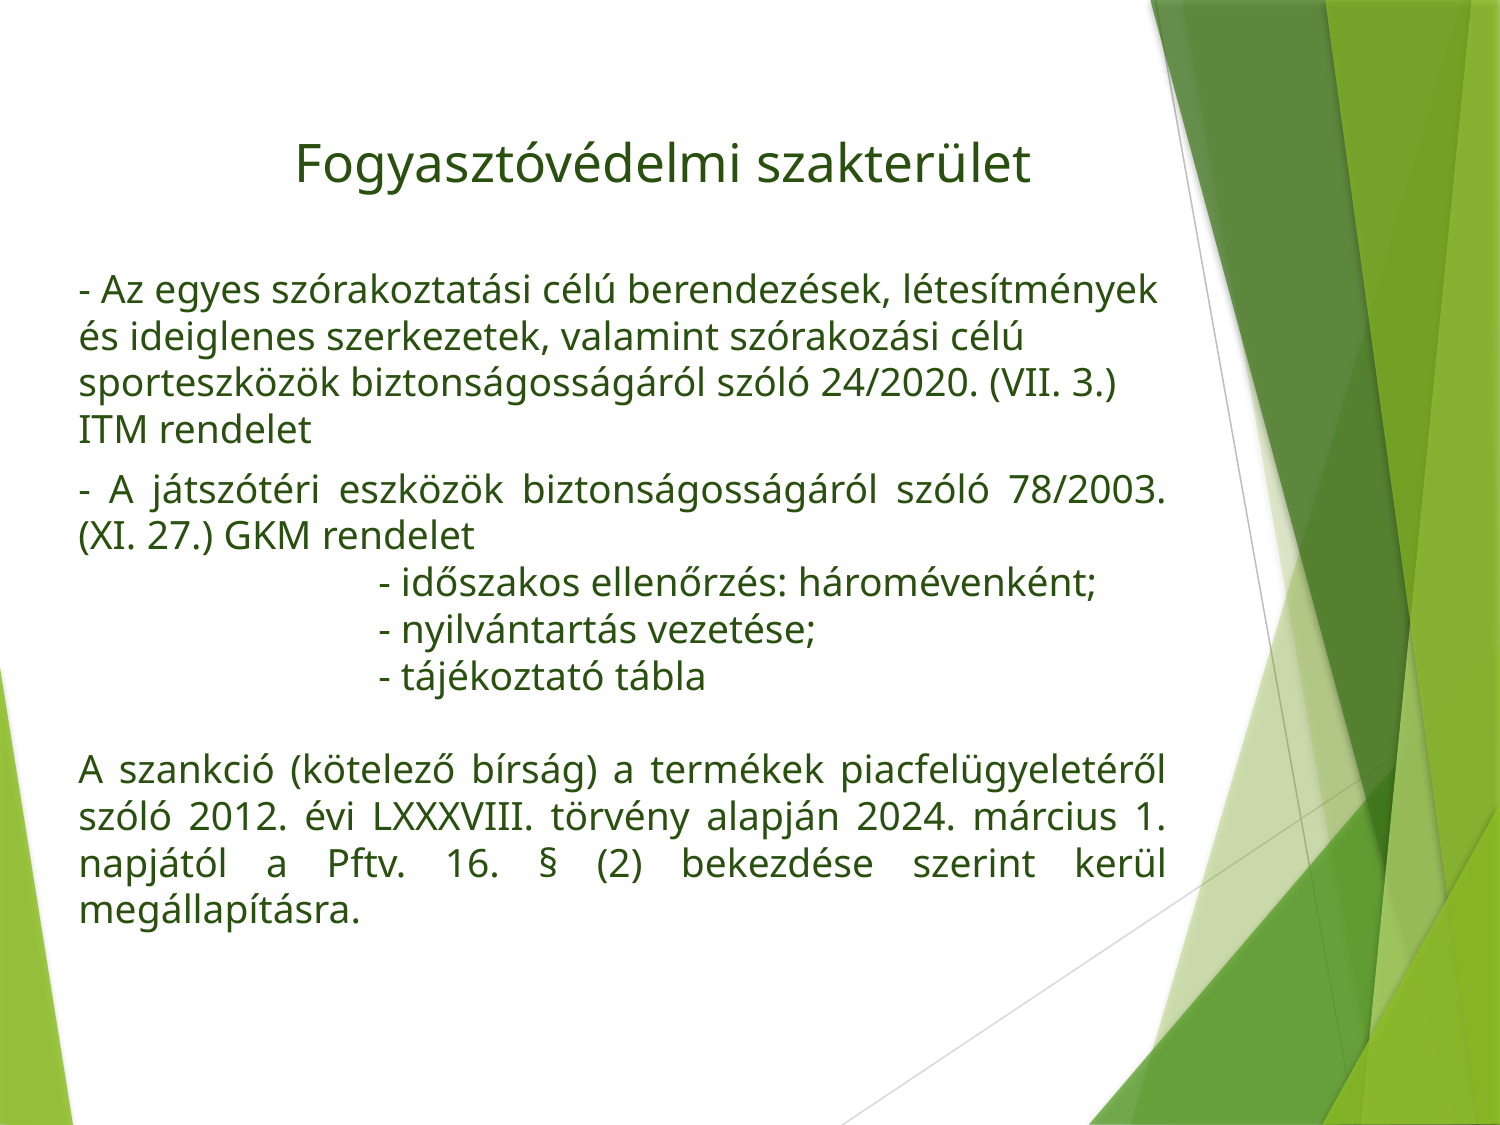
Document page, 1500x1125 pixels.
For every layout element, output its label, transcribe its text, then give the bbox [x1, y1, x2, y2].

text_box Fogyasztóvédelmi szakterület [149, 66, 1179, 200]
text_box - Az egyes szórakoztatási célú berendezések, létesítmények és ideiglenes szerkezetek, valamint szórakozási célú sporteszközök biztonságosságáról szóló 24/2020. (VII. 3.) ITM rendelet - A játszótéri eszközök biztonságosságáról szóló 78/2003. (XI. 27.) GKM rendelet - időszakos ellenőrzés: háromévenként; - nyilvántartás vezetése; - tájékoztató tábla A szankció (kötelező bírság) a termékek piacfelügyeletéről szóló 2012. évi LXXXVIII. törvény alapján 2024. március 1. napjától a Pftv. 16. § (2) bekezdése szerint kerül megállapításra. [67, 258, 1179, 1011]
